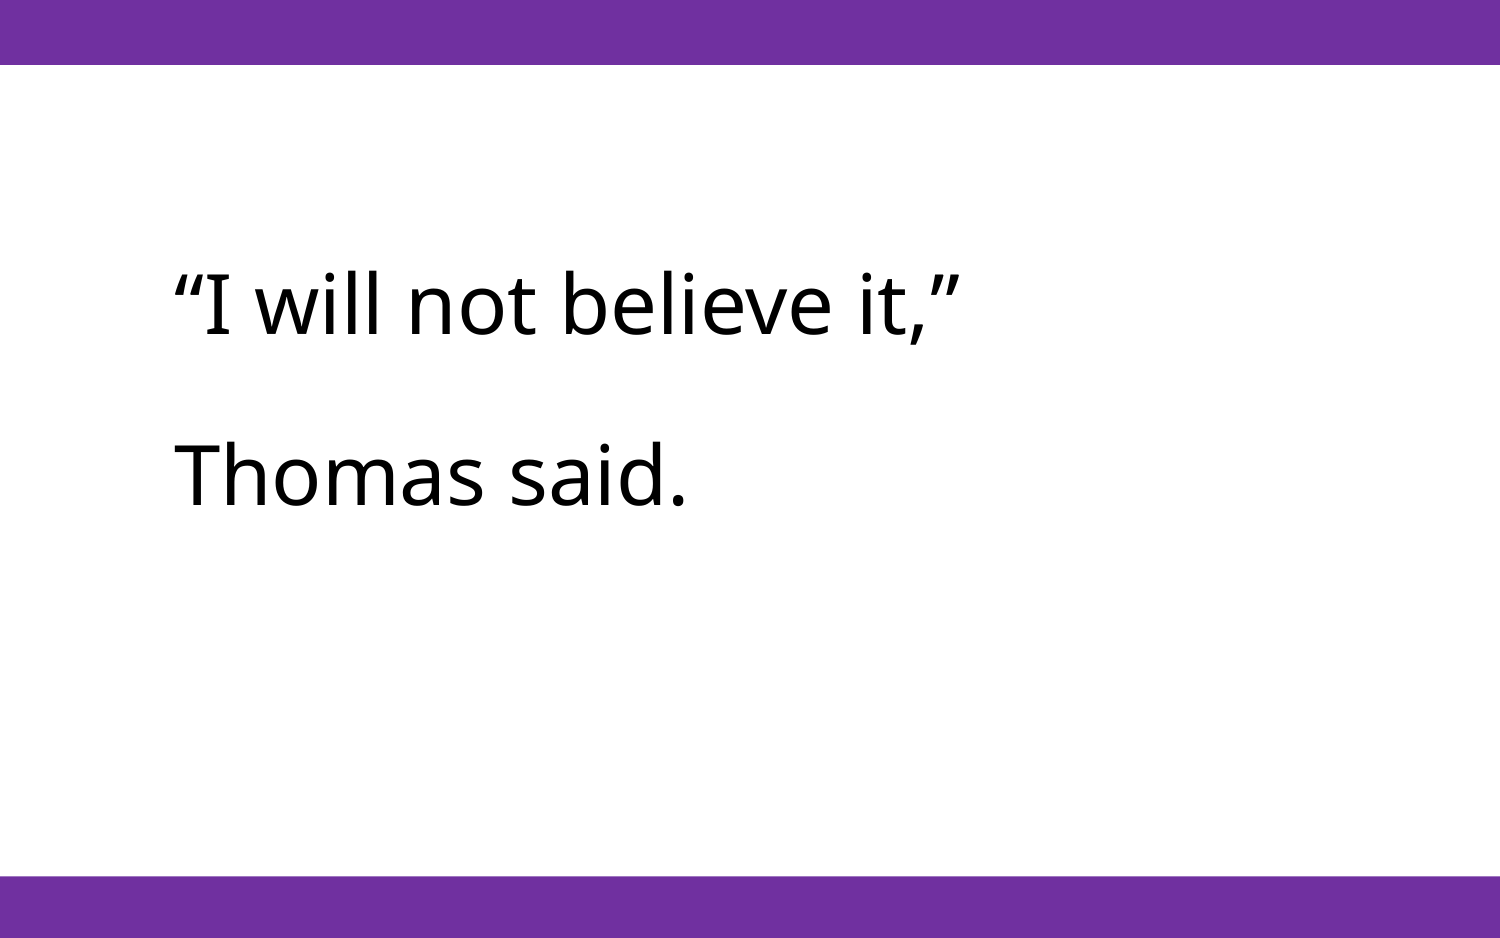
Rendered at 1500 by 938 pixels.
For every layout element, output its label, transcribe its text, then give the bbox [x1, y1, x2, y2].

text_box “I will not believe it,” Thomas said. [163, 195, 1281, 718]
text_box [0, 875, 1500, 938]
text_box [0, 0, 1500, 66]
